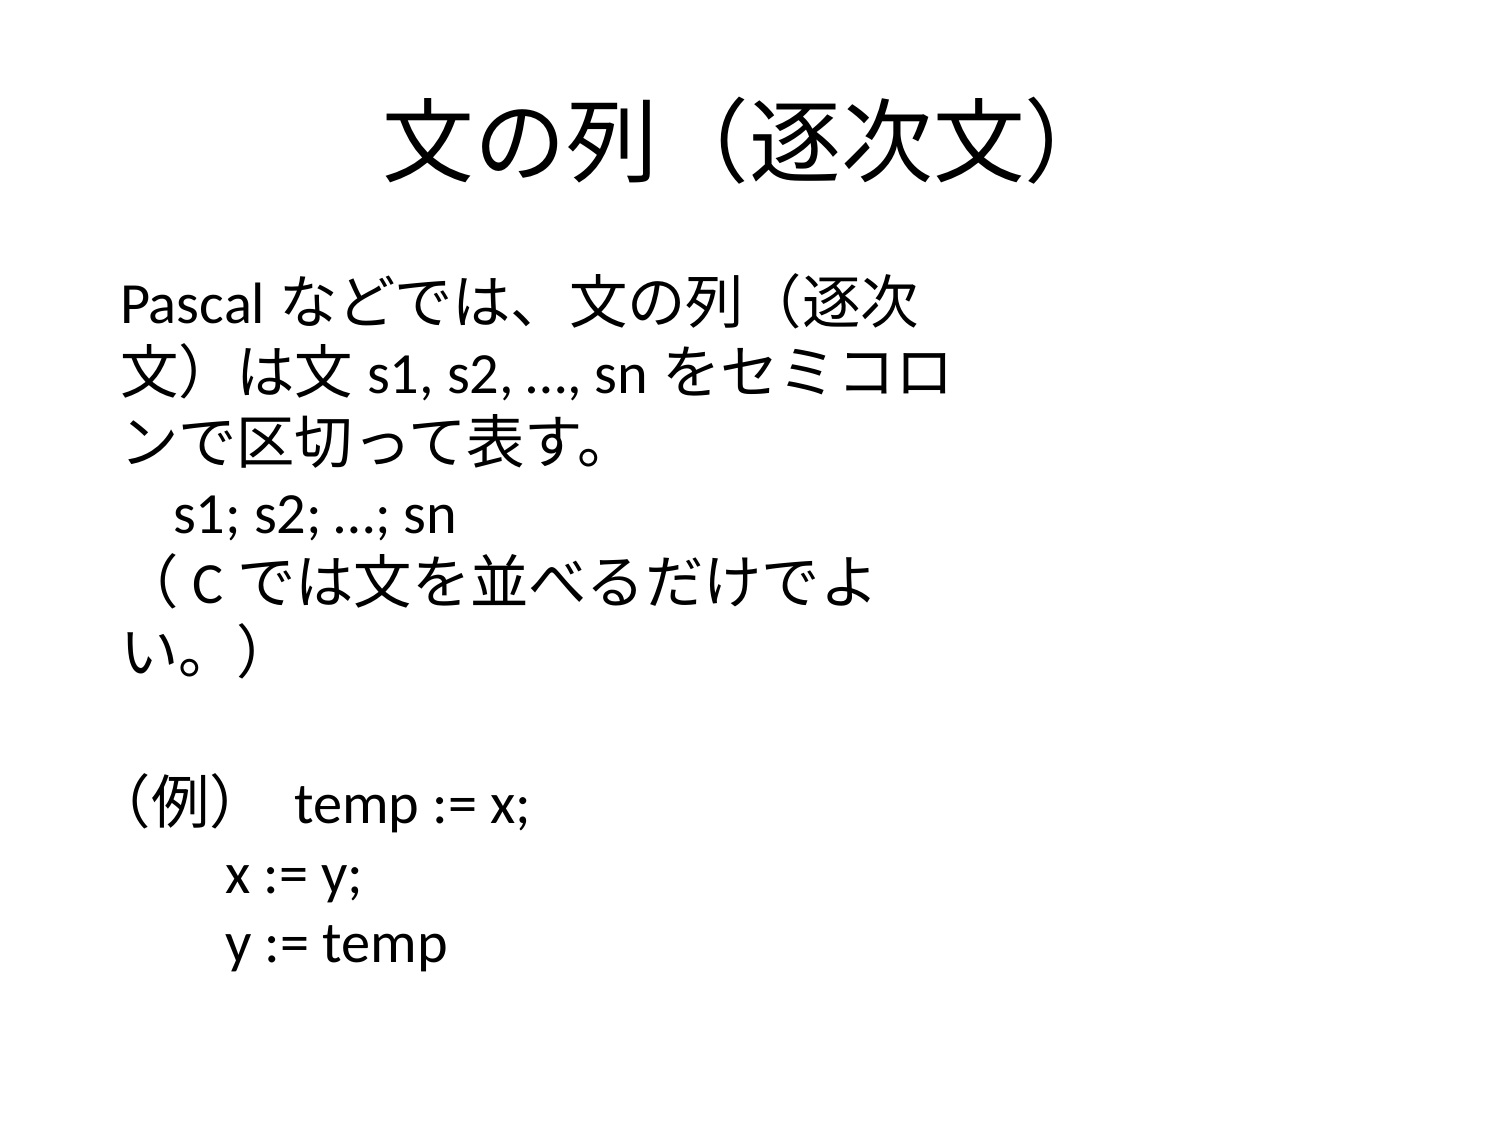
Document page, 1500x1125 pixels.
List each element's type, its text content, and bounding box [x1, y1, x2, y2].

text_box Pascalなどでは、文の列（逐次文）は文s1, s2, …, snをセミコロンで区切って表す。 s1; s2; …; sn （Cでは文を並べるだけでよい。） [105, 257, 1008, 693]
text_box （例） temp := x; x := y; y := temp [78, 757, 573, 982]
title 文の列（逐次文） [75, 45, 1425, 233]
